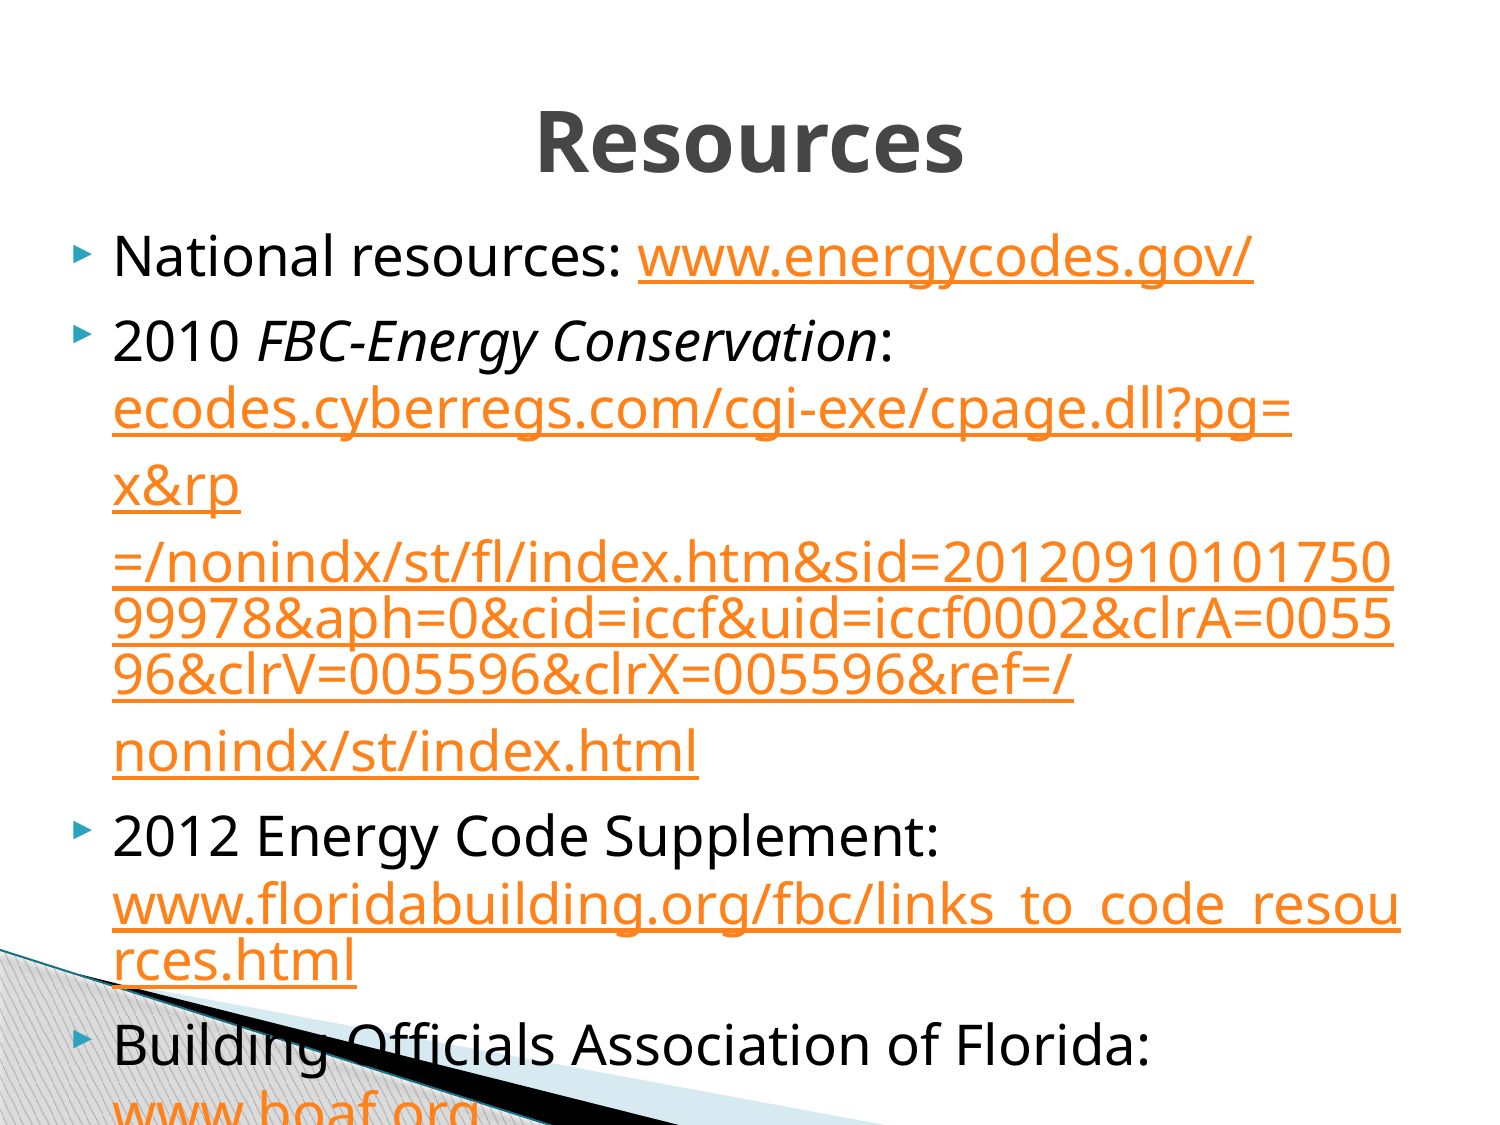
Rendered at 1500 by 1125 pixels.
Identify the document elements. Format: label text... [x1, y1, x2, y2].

title Resources [75, 45, 1425, 233]
list National resources: www.energycodes.gov/ 2010 FBC-Energy Conservation: ecodes.cyberregs.com/cgi-exe/cpage.dll?pg=x&rp=/nonindx/st/fl/index.htm&sid=2012091010175099978&aph=0&cid=iccf&uid=iccf0002&clrA=005596&clrV=005596&clrX=005596&ref=/nonindx/st/index.html 2012 Energy Code Supplement: www.floridabuilding.org/fbc/links_to_code_resources.html Building Officials Association of Florida: www.boaf.org DBPR staff support: (850) 487-1824 [37, 212, 1425, 1100]
